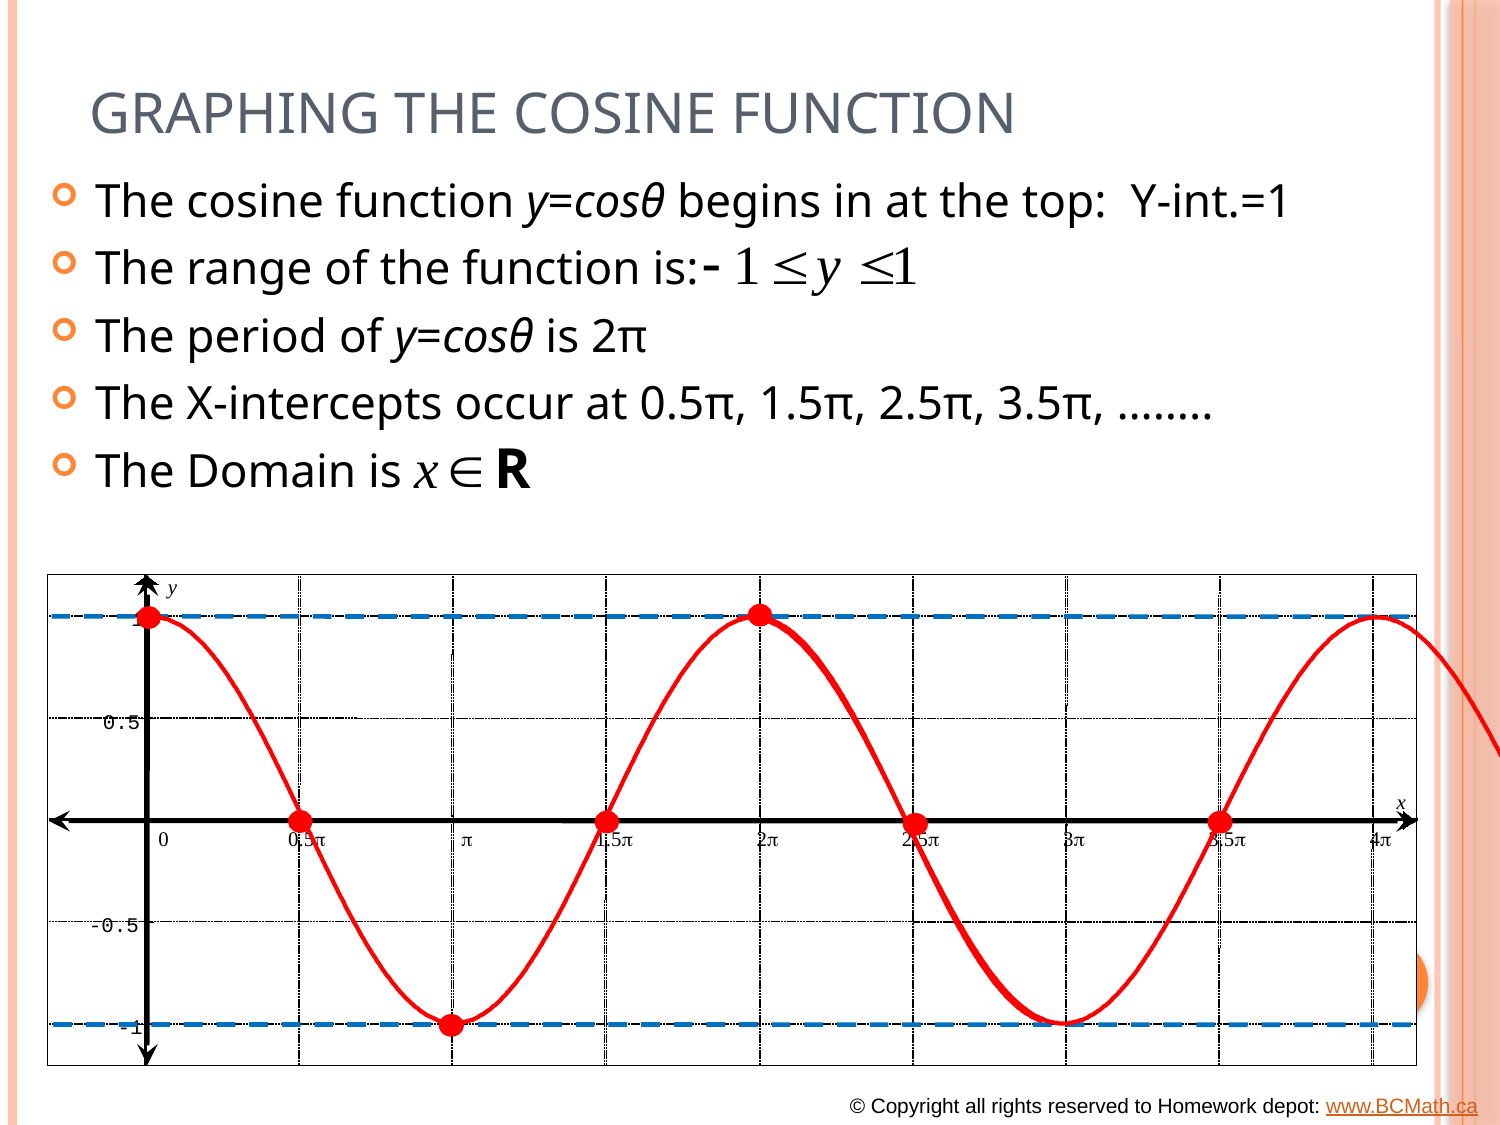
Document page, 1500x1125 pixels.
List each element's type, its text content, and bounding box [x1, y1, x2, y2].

list The cosine function y=cosθ begins in at the top: Y-int.=1 The range of the function is: The period of y=cosθ is 2π The X-intercepts occur at 0.5π, 1.5π, 2.5π, 3.5π, …….. The Domain is [35, 164, 1407, 446]
text_box [1425, 640, 1500, 946]
text_box © Copyright all rights reserved to Homework depot: www.BCMath.ca [835, 1084, 1499, 1125]
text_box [46, 572, 1419, 1067]
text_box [403, 440, 546, 502]
title Graphing the Cosine Function [75, 45, 1336, 153]
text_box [694, 237, 927, 307]
